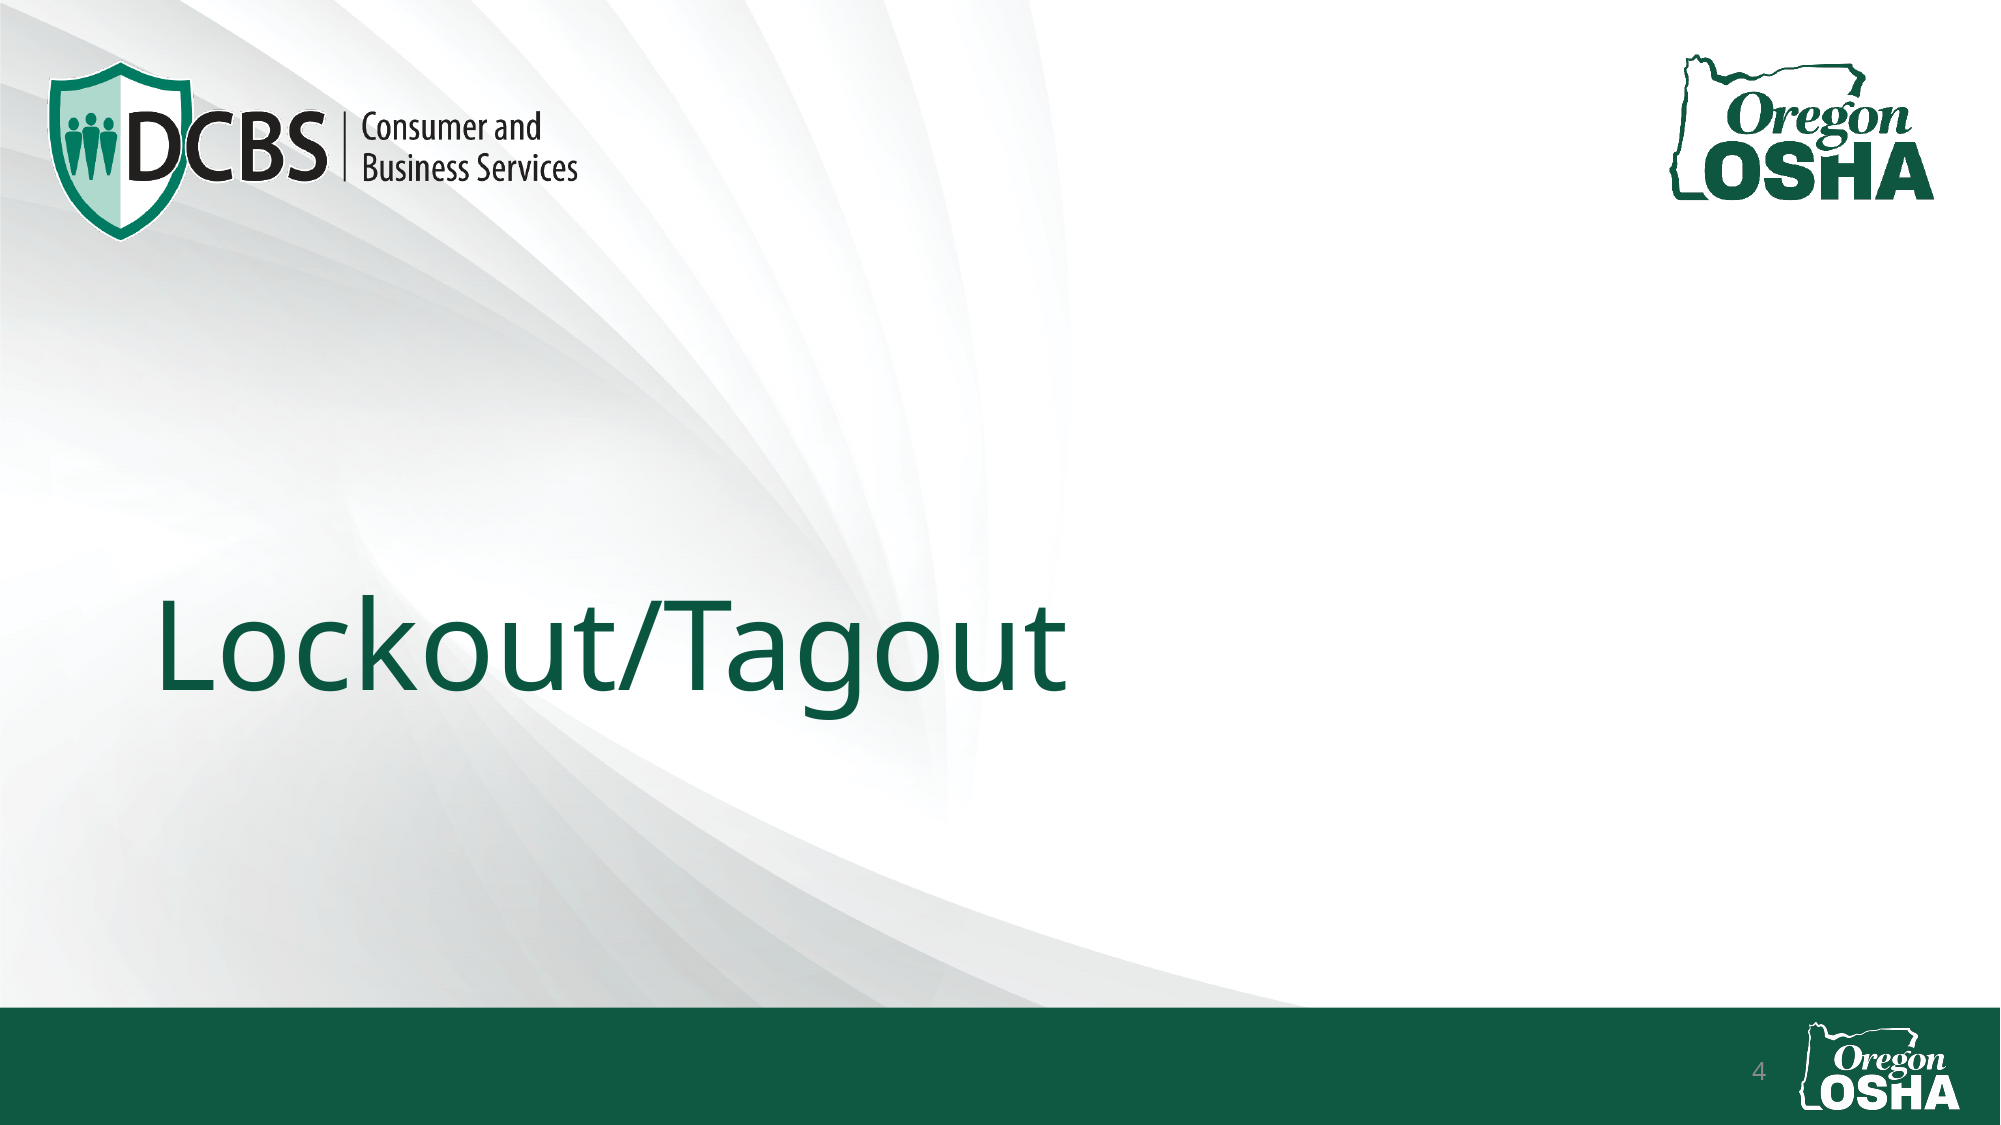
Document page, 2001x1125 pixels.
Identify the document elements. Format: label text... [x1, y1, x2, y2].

title Lockout/Tagout [136, 257, 1862, 726]
slide_number 4 [1331, 1042, 1782, 1102]
picture [1790, 1013, 1969, 1119]
picture [0, 0, 2000, 1007]
